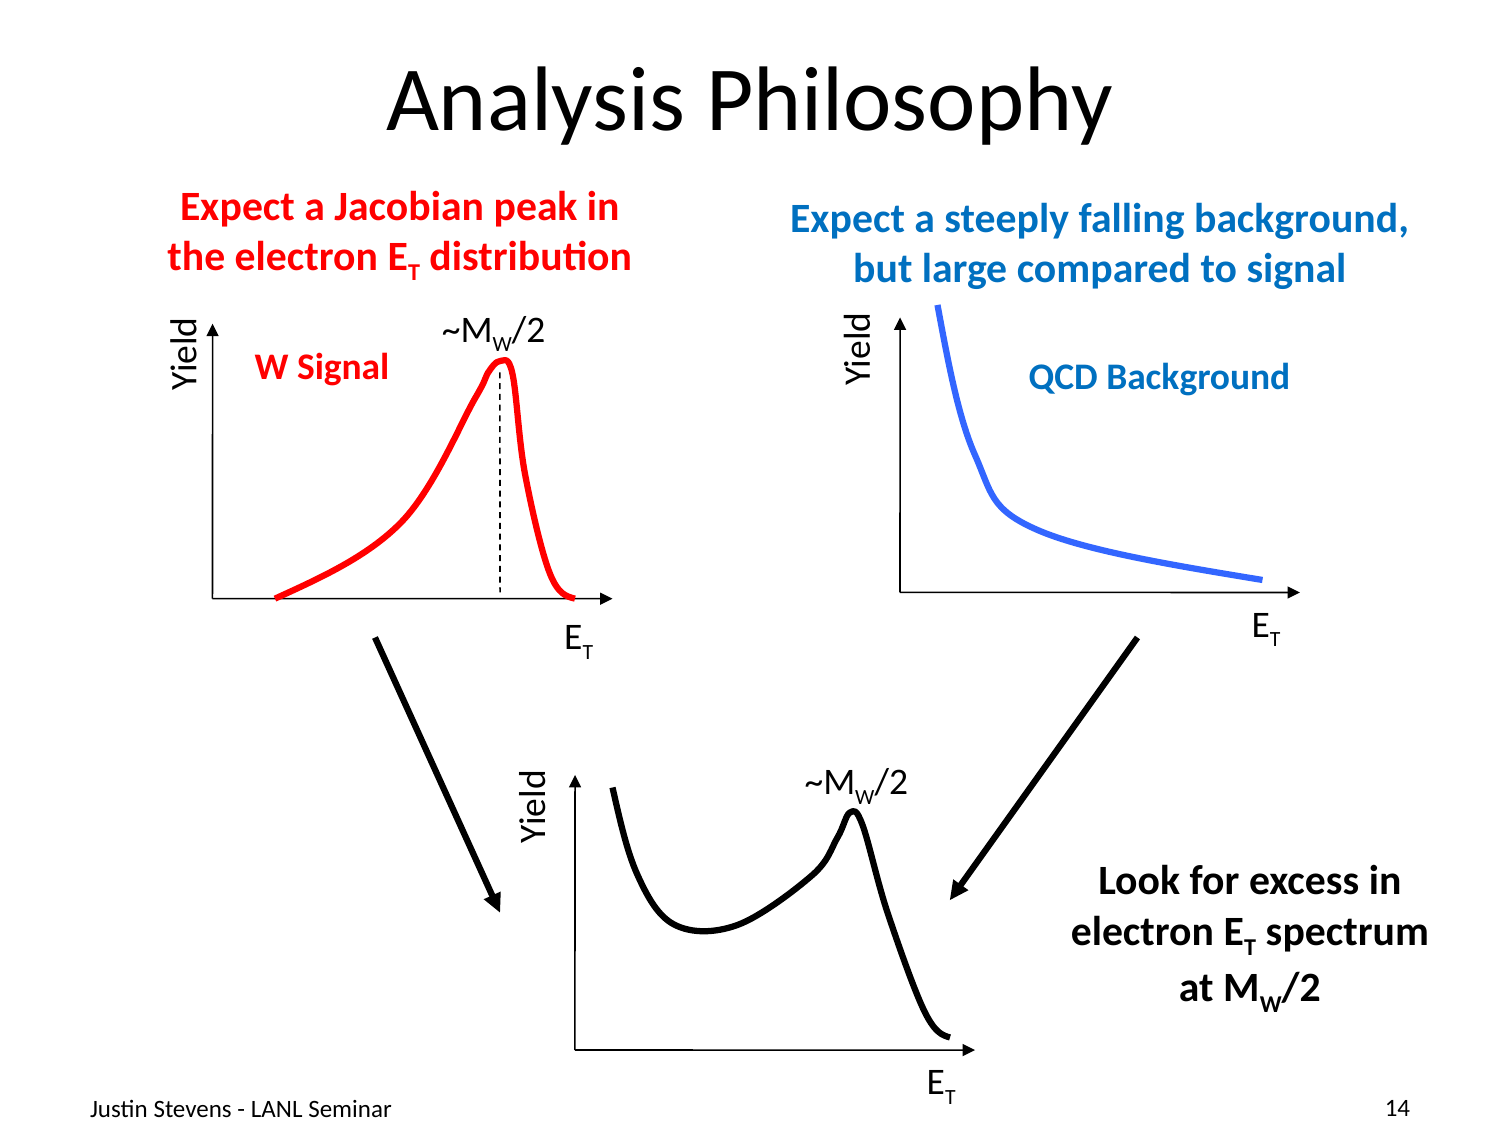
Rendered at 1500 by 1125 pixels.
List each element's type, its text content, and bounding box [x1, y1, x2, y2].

text_box 14 [1074, 1087, 1425, 1125]
text_box [962, 1043, 976, 1053]
slide_number Justin Stevens - LANL Seminar [75, 1077, 425, 1125]
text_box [151, 297, 613, 651]
text_box Look for excess in electron ET spectrum at MW/2 [1050, 845, 1450, 1025]
text_box Yield [499, 755, 560, 859]
text_box Expect a Jacobian peak in the electron ET distribution [137, 171, 663, 293]
text_box ET [911, 1049, 971, 1116]
text_box [384, 659, 501, 913]
text_box [949, 646, 1132, 901]
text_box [824, 304, 1308, 638]
title Analysis Philosophy [75, 0, 1425, 188]
text_box [568, 774, 582, 1049]
text_box Expect a steeply falling background, but large compared to signal [774, 183, 1425, 299]
text_box ~MW/2 [789, 749, 923, 816]
text_box [612, 787, 951, 1038]
